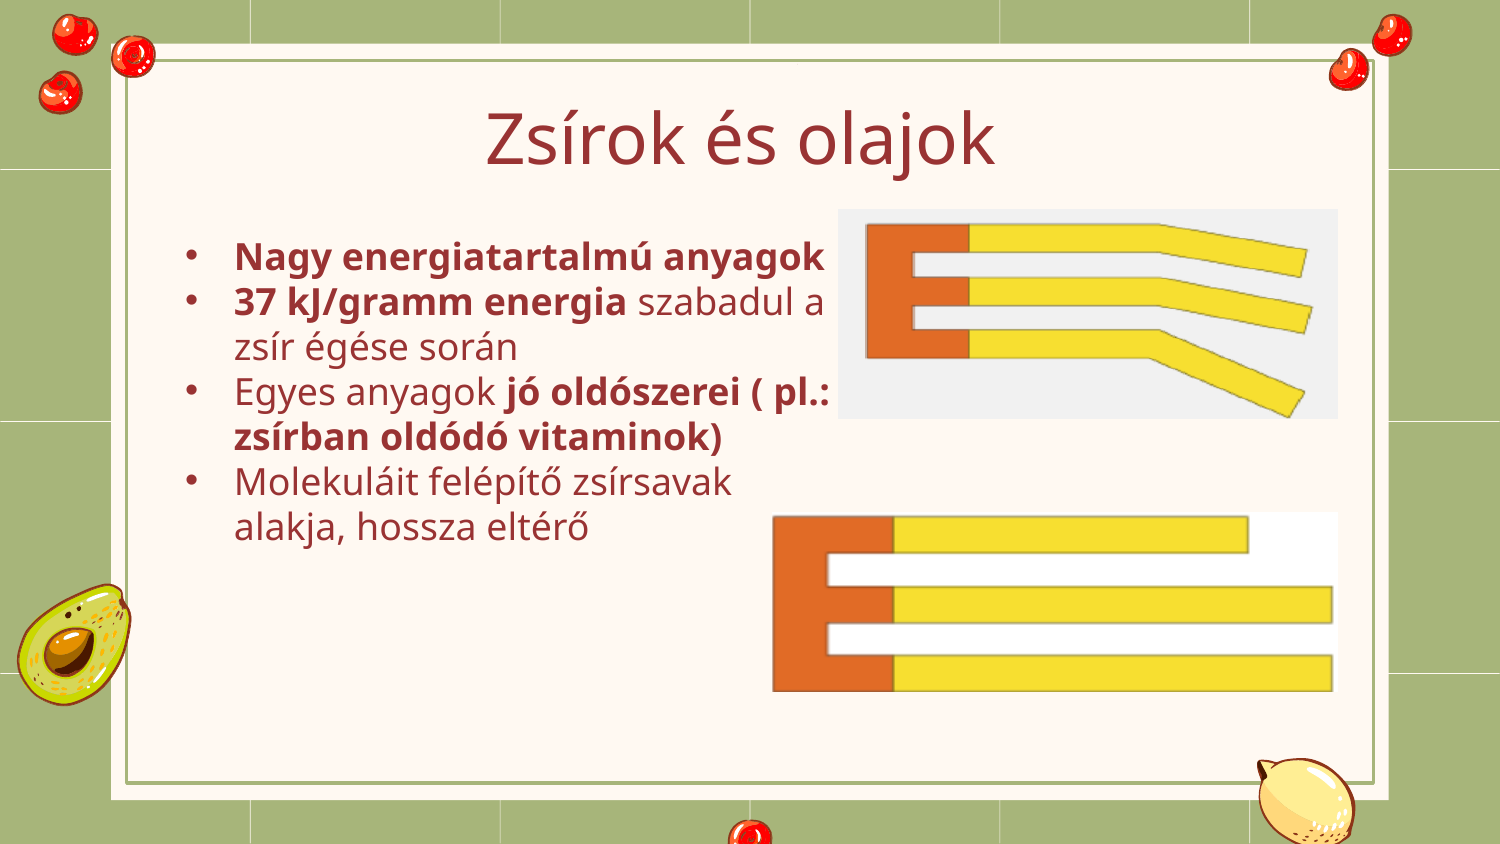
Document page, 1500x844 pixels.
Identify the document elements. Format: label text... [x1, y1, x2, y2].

picture [772, 512, 1338, 692]
list Nagy energiatartalmú anyagok 37 kJ/gramm energia szabadul a zsír égése során Egyes anyagok jó oldószerei ( pl.: zsírban oldódó vitaminok) Molekuláit felépítő zsírsavak alakja, hossza eltérő [144, 173, 852, 742]
picture [838, 209, 1338, 419]
title Zsírok és olajok [118, 78, 1382, 173]
